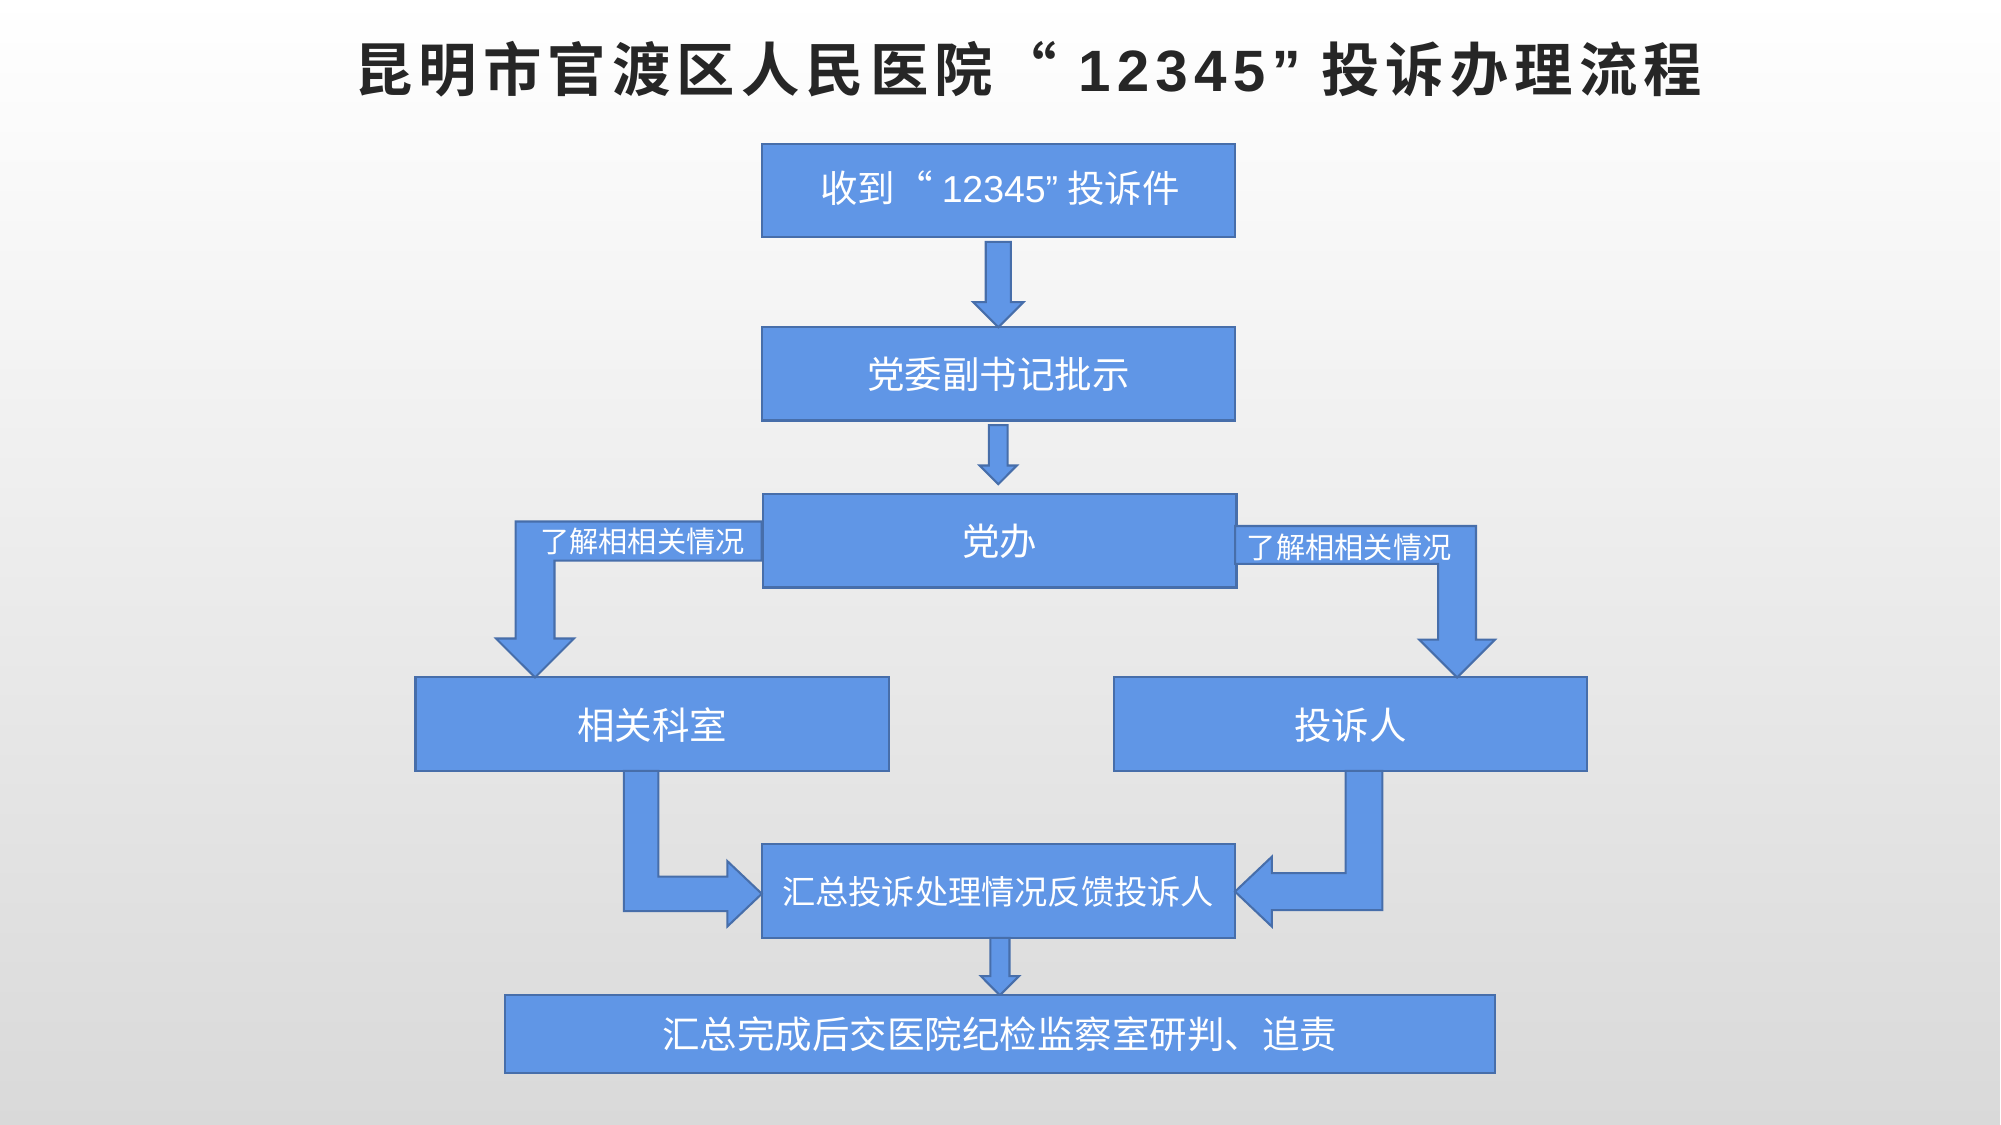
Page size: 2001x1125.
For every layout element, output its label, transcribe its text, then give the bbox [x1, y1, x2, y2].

text_box 汇总完成后交医院纪检监察室研判、追责 [504, 994, 1496, 1074]
text_box 党委副书记批示 [761, 326, 1236, 422]
text_box [1416, 524, 1498, 679]
text_box 投诉人 [1113, 676, 1588, 772]
text_box 党办 [762, 493, 1238, 589]
text_box 了解相相关情况 [525, 515, 762, 566]
text_box 收到“12345”投诉件 [768, 157, 1232, 218]
text_box 汇总投诉处理情况反馈投诉人 [761, 843, 1236, 939]
text_box [493, 520, 577, 679]
text_box [622, 769, 764, 929]
text_box 了解相相关情况 [1232, 521, 1469, 572]
text_box [978, 936, 1022, 994]
title 昆明市官渡区人民医院“12345”投诉办理流程 [224, 15, 1833, 112]
text_box [1233, 769, 1384, 929]
text_box [977, 424, 1020, 486]
text_box 相关科室 [414, 676, 890, 772]
text_box [761, 143, 1236, 238]
text_box [970, 240, 1026, 329]
